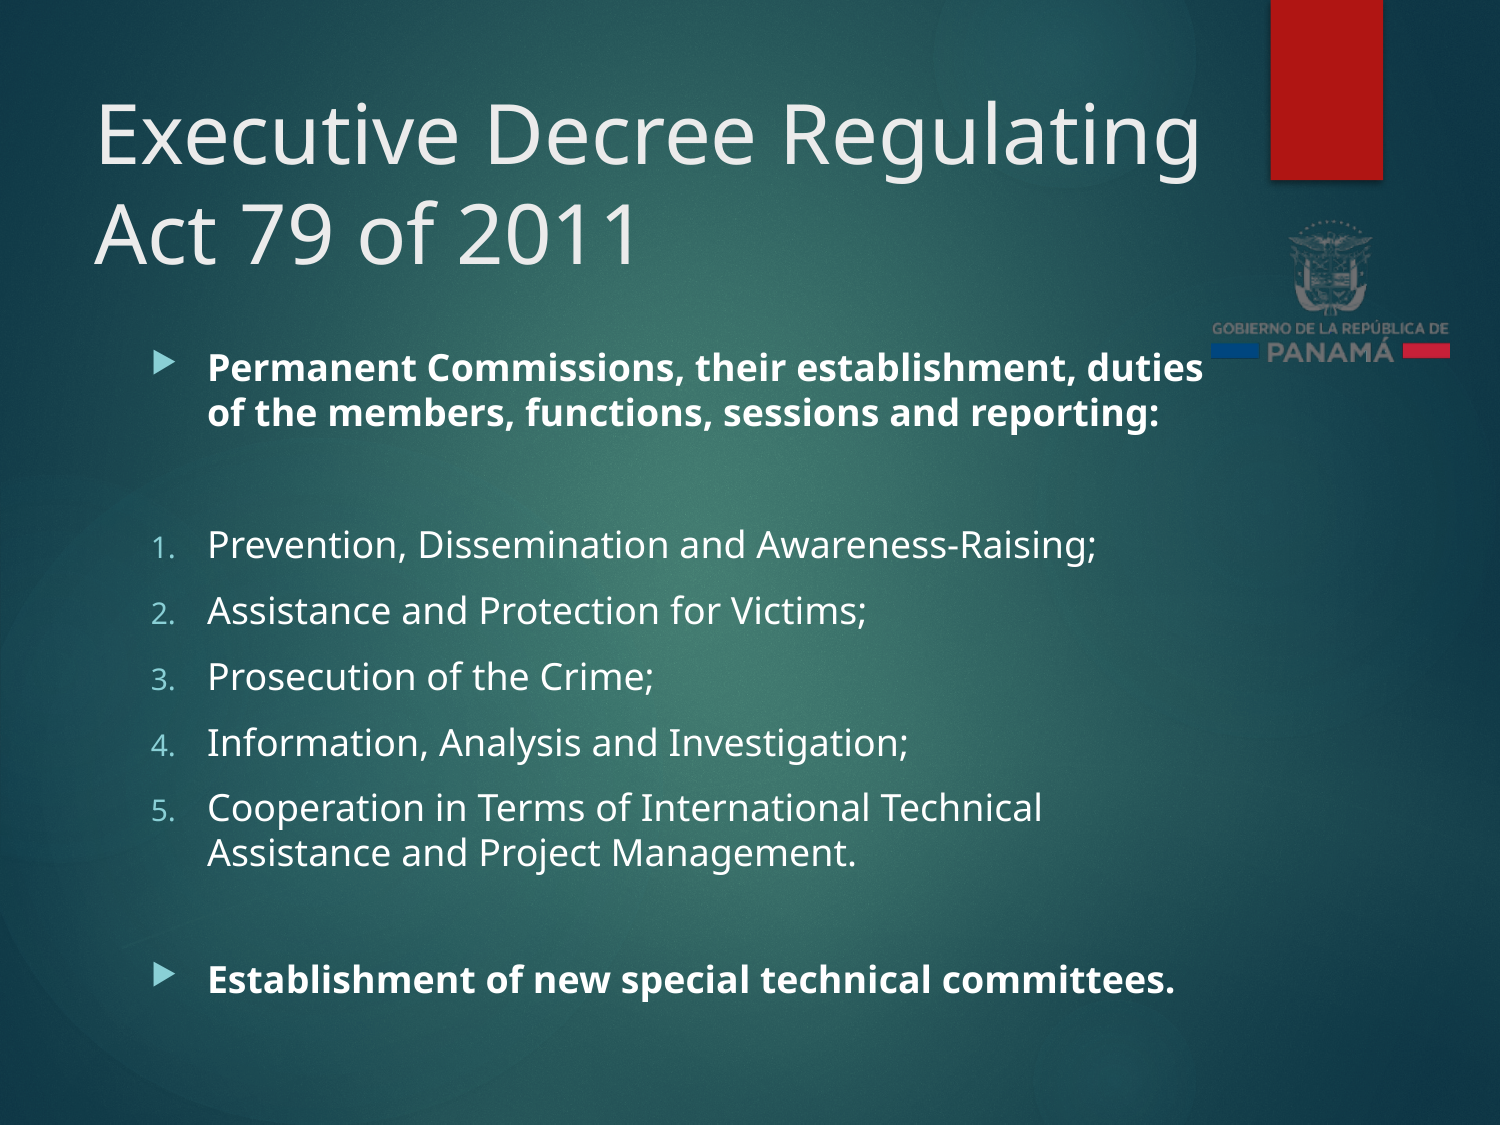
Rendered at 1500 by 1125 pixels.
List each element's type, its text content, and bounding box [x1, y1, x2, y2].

list Permanent Commissions, their establishment, duties of the members, functions, sessions and reporting: Prevention, Dissemination and Awareness-Raising; Assistance and Protection for Victims; Prosecution of the Crime; Information, Analysis and Investigation; Cooperation in Terms of International Technical Assistance and Project Management. Establishment of new special technical committees. [135, 336, 1237, 965]
picture [1211, 218, 1451, 363]
title Executive Decree Regulating Act 79 of 2011 [79, 74, 1237, 304]
